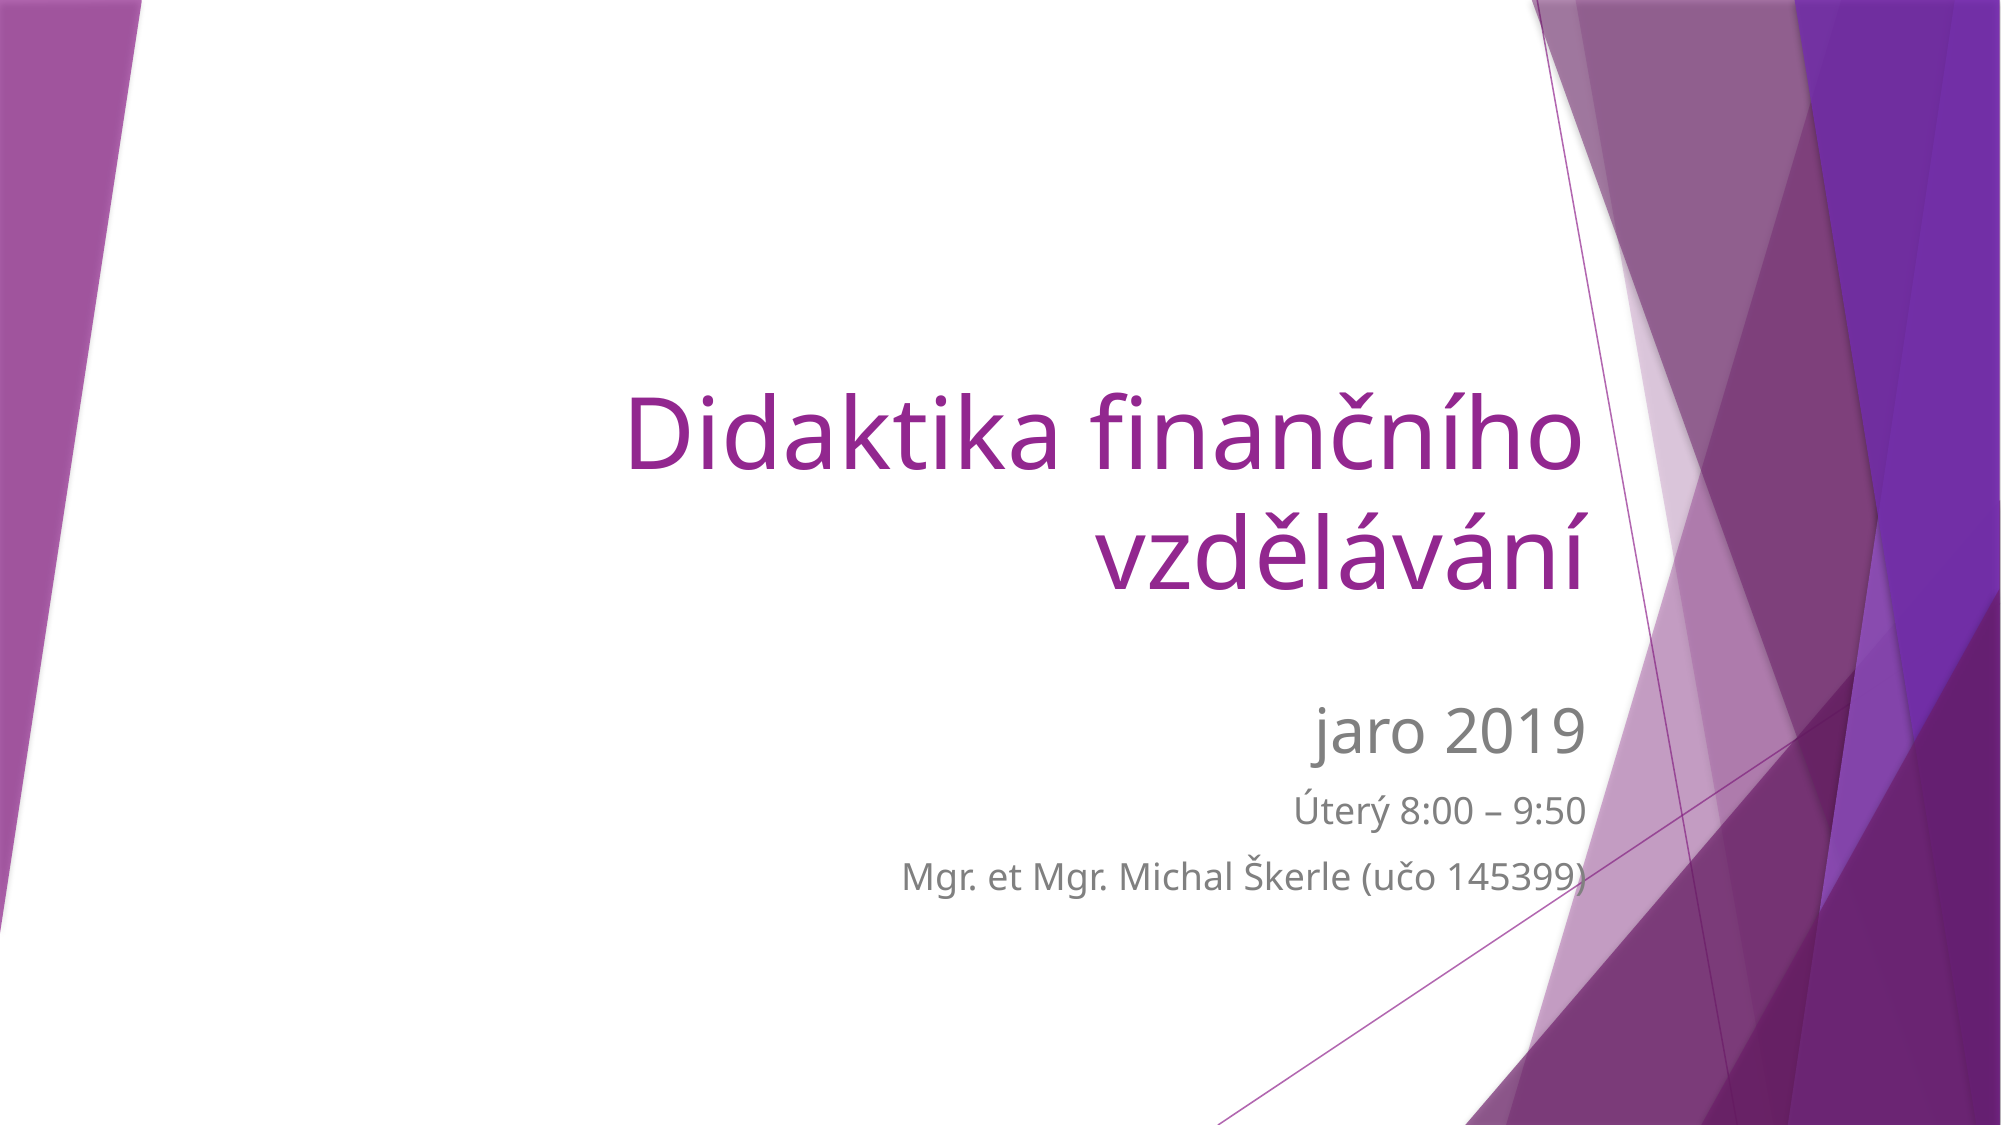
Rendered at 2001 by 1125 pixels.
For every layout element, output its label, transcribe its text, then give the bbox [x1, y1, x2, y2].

subtitle jaro 2019 Úterý 8:00 – 9:50 Mgr. et Mgr. Michal Škerle (učo 145399) [247, 683, 1602, 954]
title Didaktika finančního vzdělávání [120, 394, 1603, 618]
